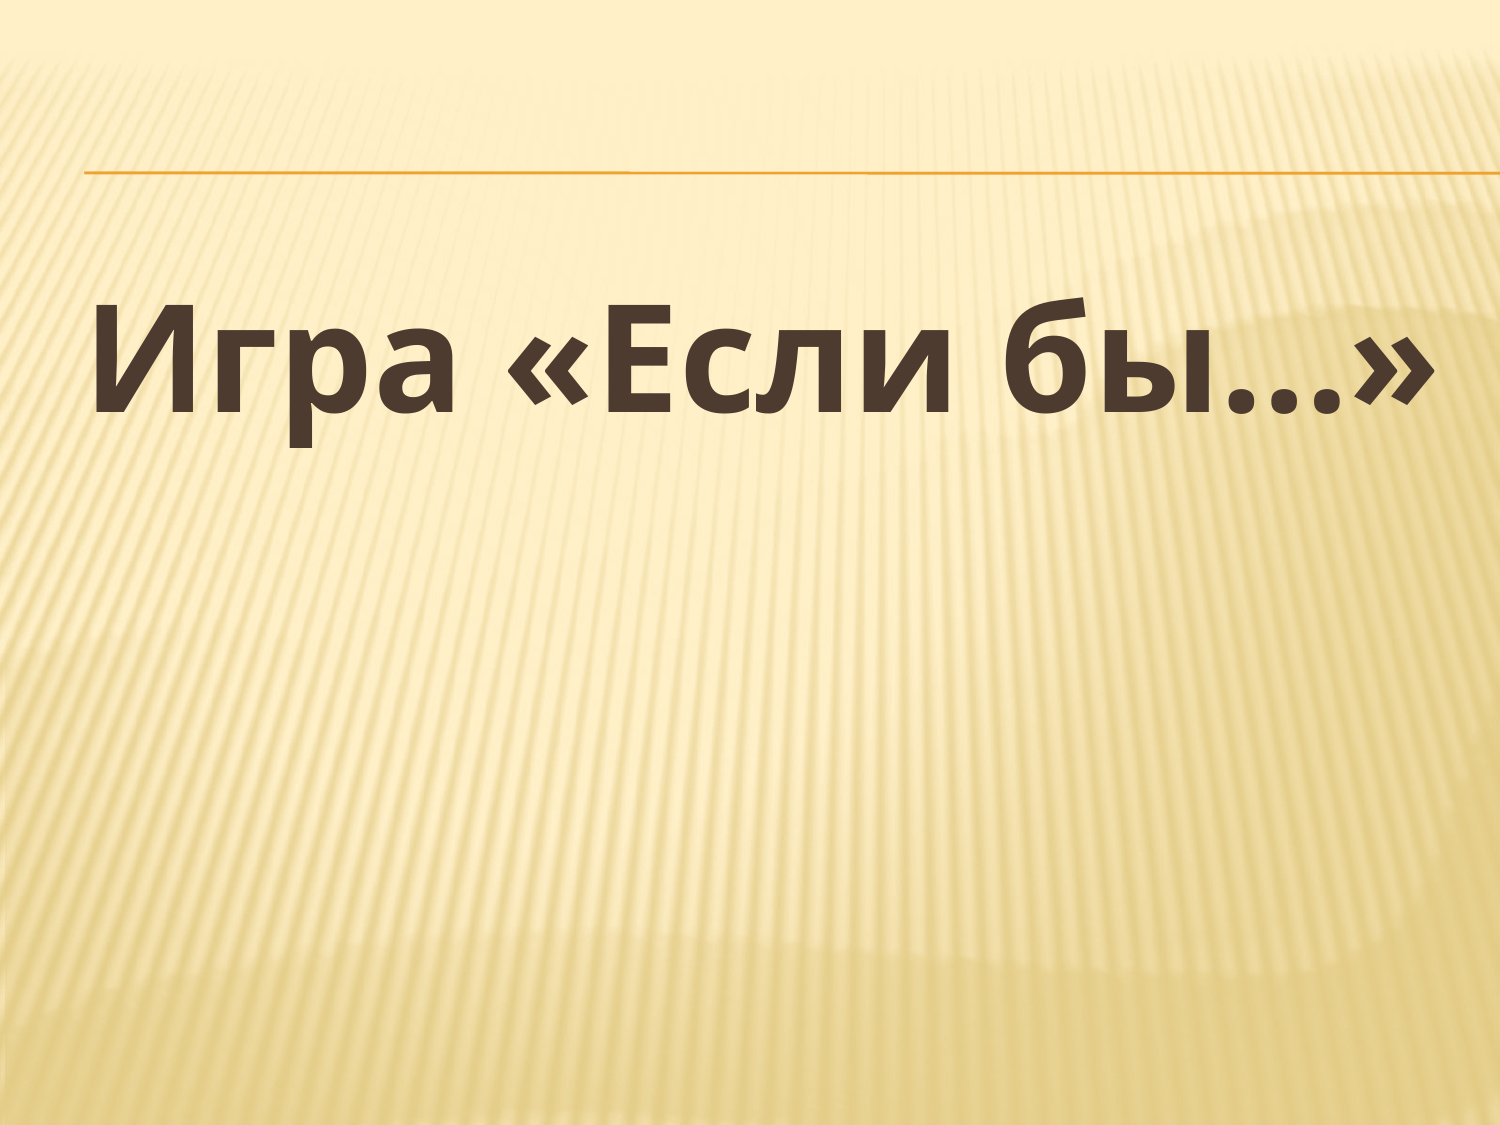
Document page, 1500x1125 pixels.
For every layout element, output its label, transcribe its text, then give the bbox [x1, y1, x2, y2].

list Игра «Если бы…» [50, 254, 1475, 998]
